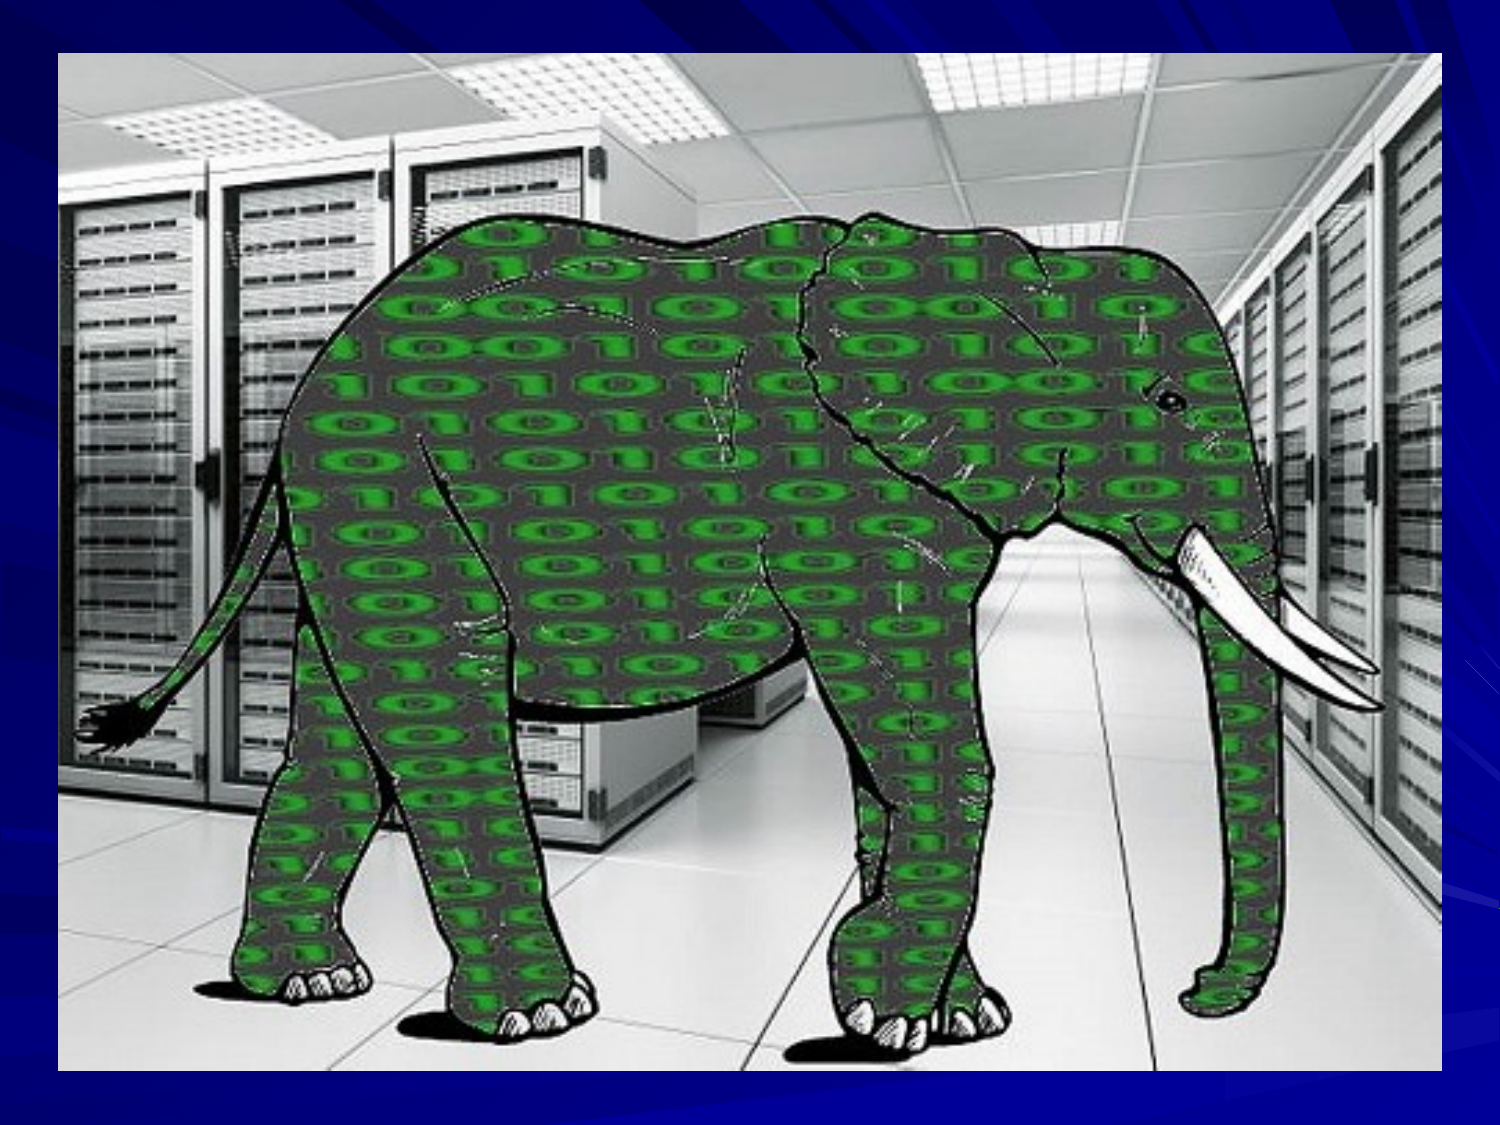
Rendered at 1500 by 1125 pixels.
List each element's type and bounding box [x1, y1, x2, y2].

picture [58, 53, 1442, 1072]
